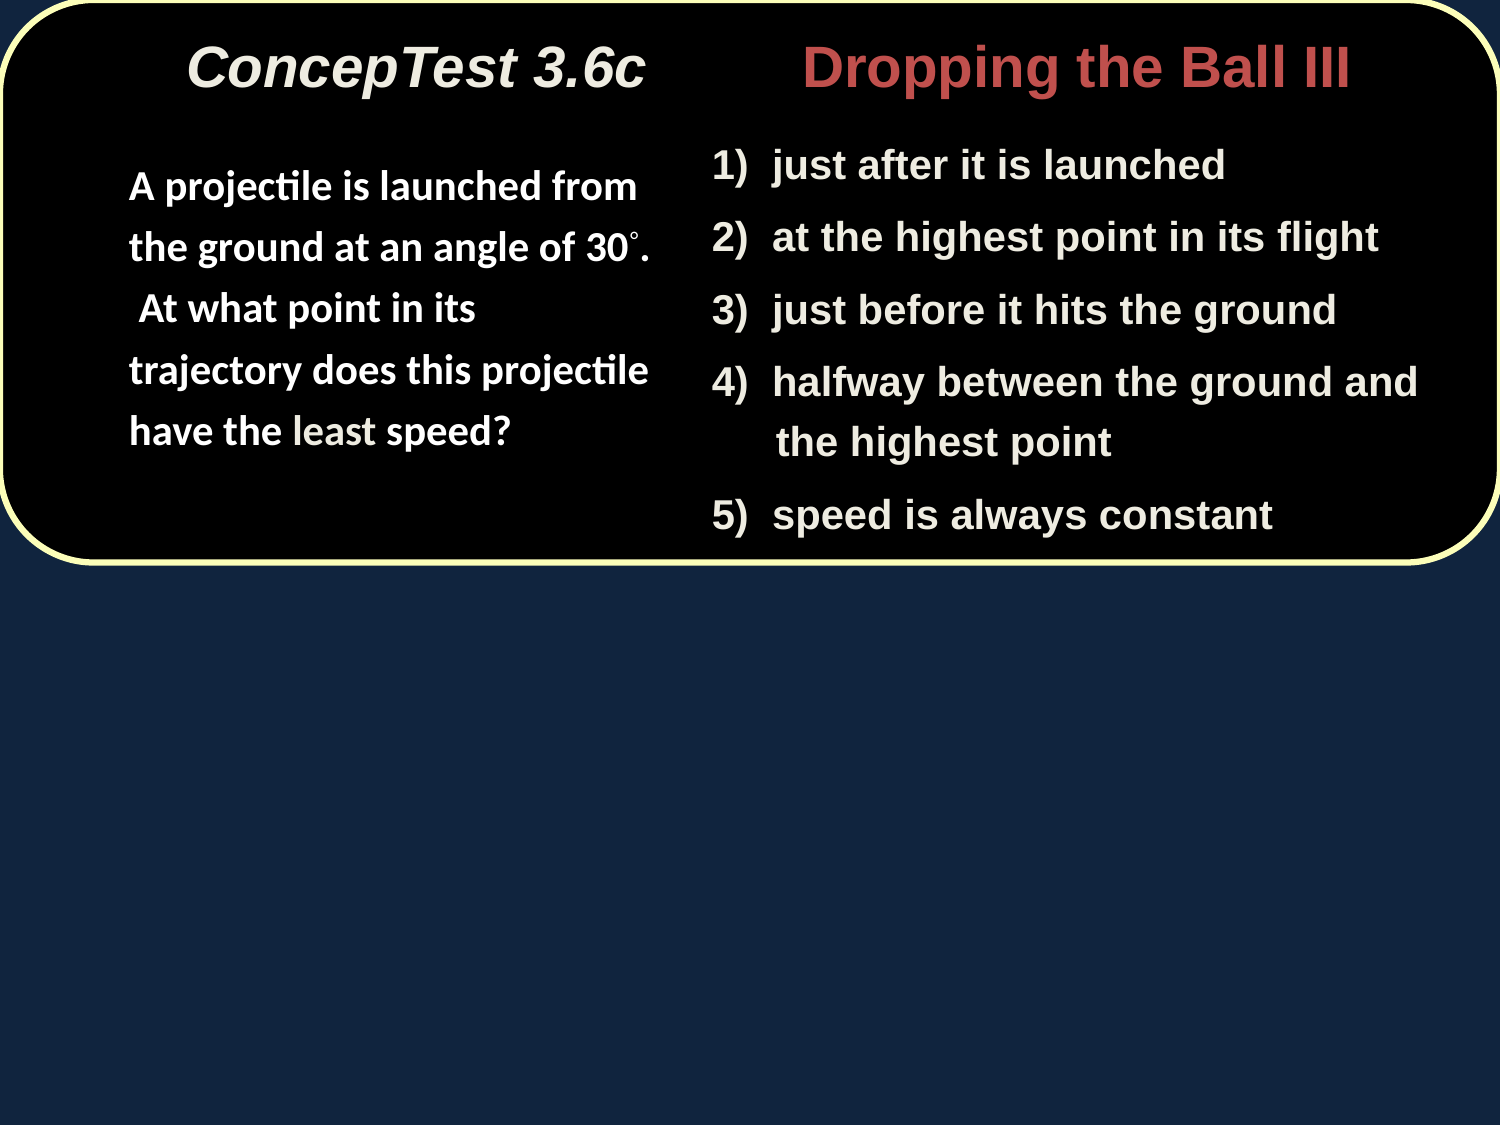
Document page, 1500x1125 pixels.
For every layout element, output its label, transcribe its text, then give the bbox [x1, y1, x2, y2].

text_box [1386, 0, 1500, 120]
text_box [0, 0, 1446, 563]
text_box 1) just after it is launched 2) at the highest point in its flight 3) just before it hits the ground 4) halfway between the ground and the highest point 5) speed is always constant [697, 120, 1500, 554]
list A projectile is launched from the ground at an angle of 30°. At what point in its trajectory does this projectile have the least speed? [53, 139, 675, 533]
text_box ConcepTest 3.6c Dropping the Ball III [153, 0, 1386, 138]
